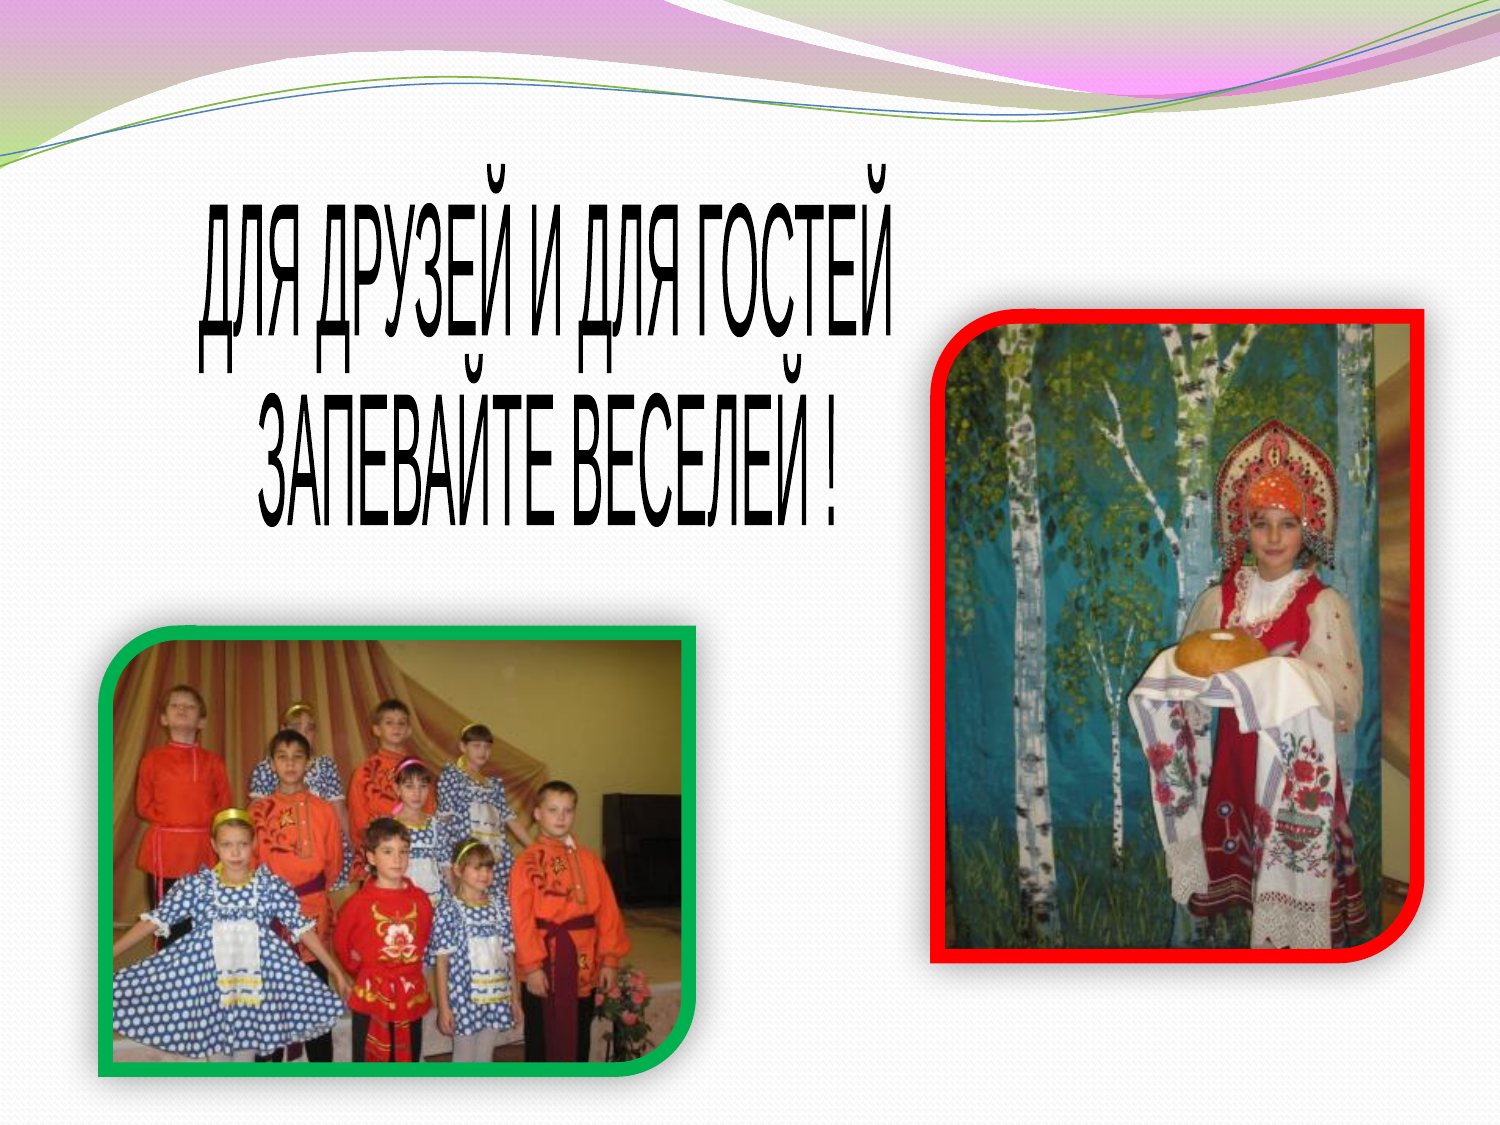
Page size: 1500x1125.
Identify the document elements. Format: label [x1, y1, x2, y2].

picture [105, 632, 689, 1070]
picture [937, 316, 1418, 957]
